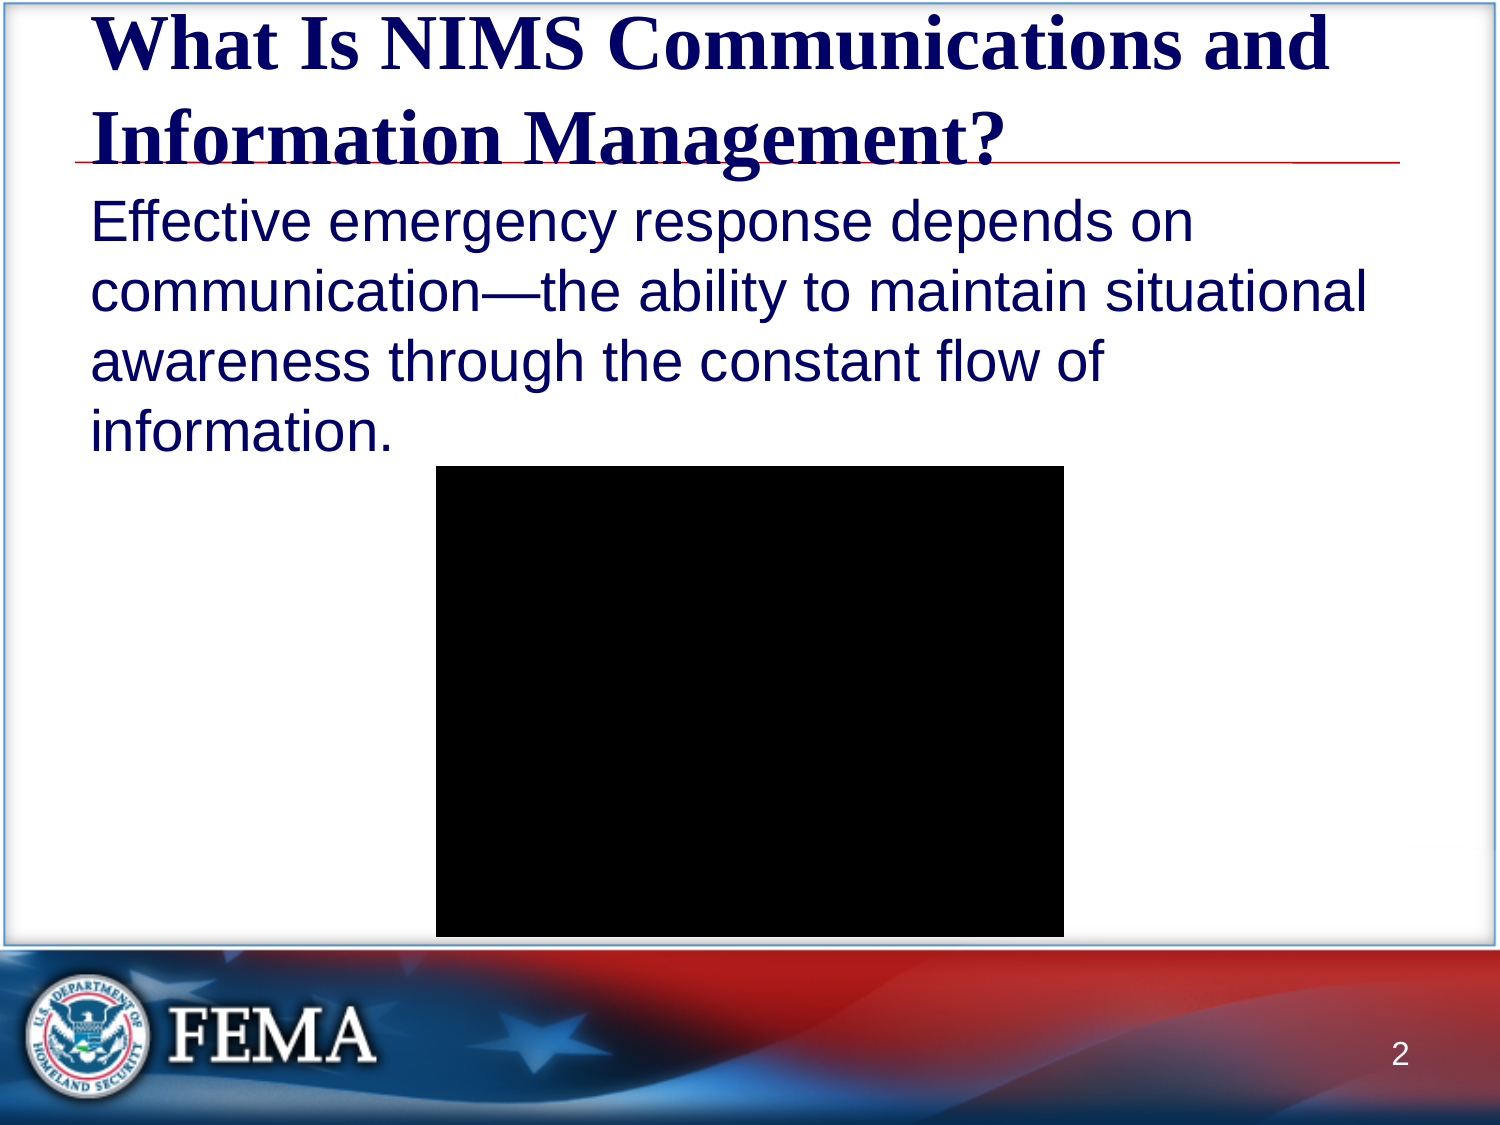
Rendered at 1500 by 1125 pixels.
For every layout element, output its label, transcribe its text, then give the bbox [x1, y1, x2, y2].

list Effective emergency response depends on communication—the ability to maintain situational awareness through the constant flow of information. [75, 175, 1425, 938]
picture [0, 0, 1500, 1125]
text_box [435, 465, 1065, 938]
title What Is NIMS Communications and Information Management? [75, 32, 1425, 138]
slide_number 2 [1074, 1024, 1425, 1103]
